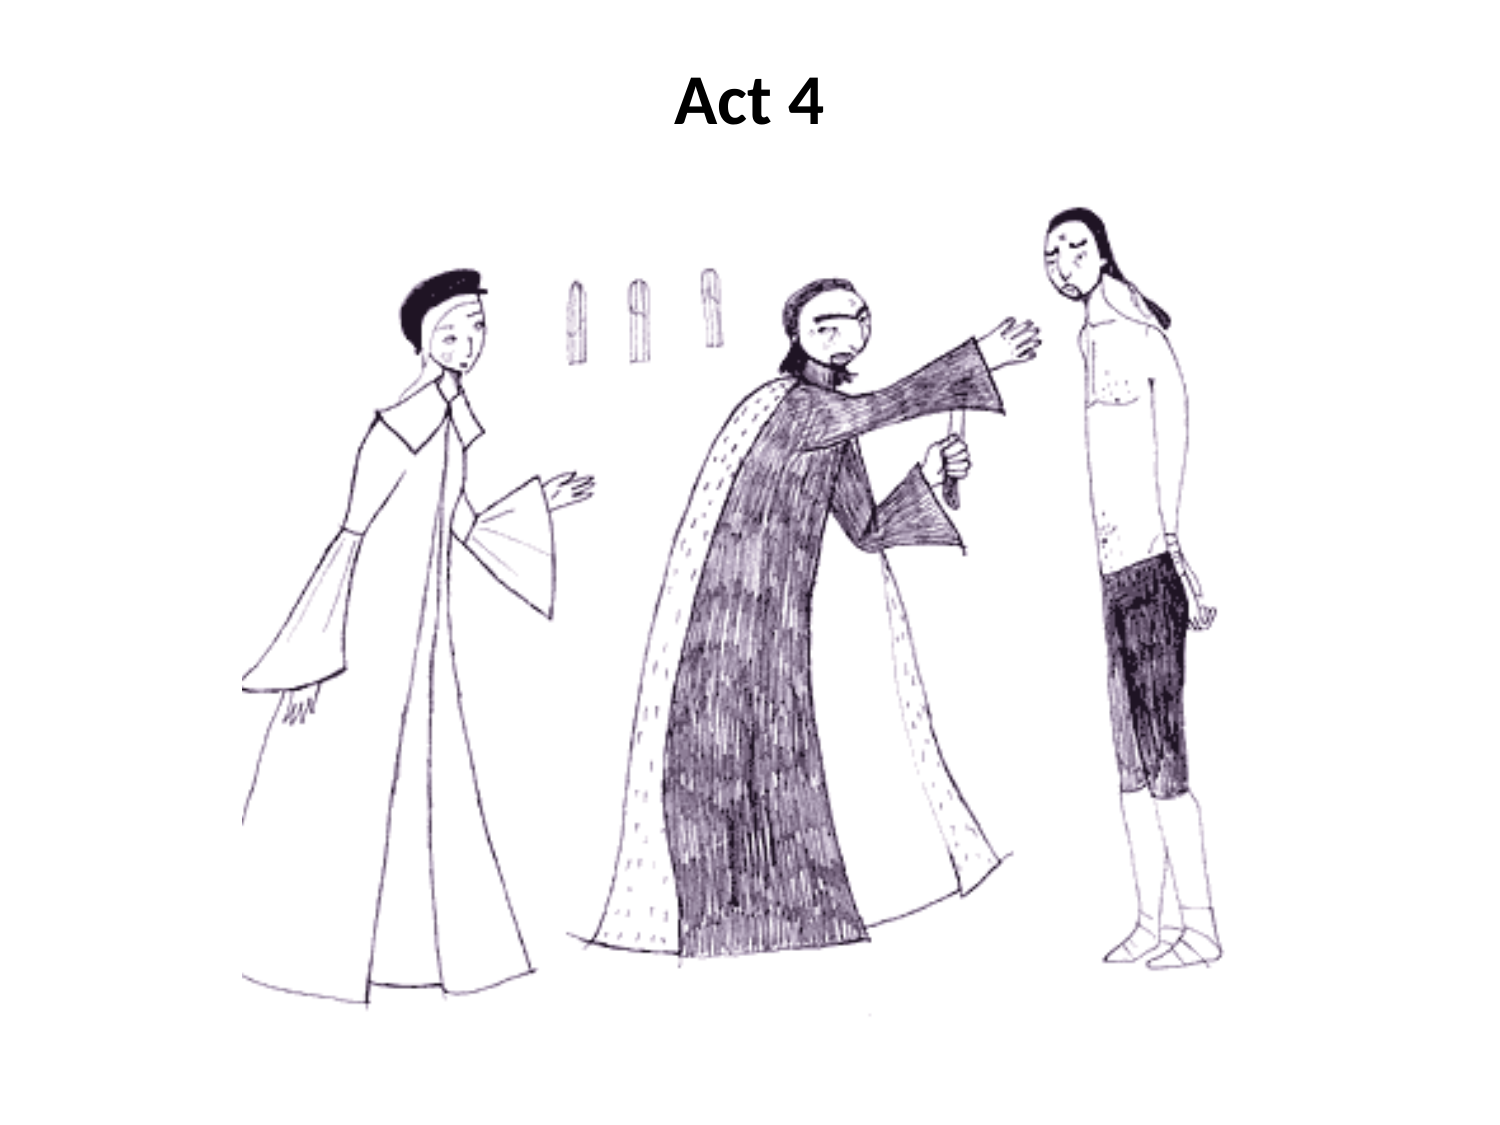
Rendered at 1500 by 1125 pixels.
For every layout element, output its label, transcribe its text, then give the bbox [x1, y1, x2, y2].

title Act 4 [75, 45, 1425, 233]
picture [241, 160, 1259, 1045]
